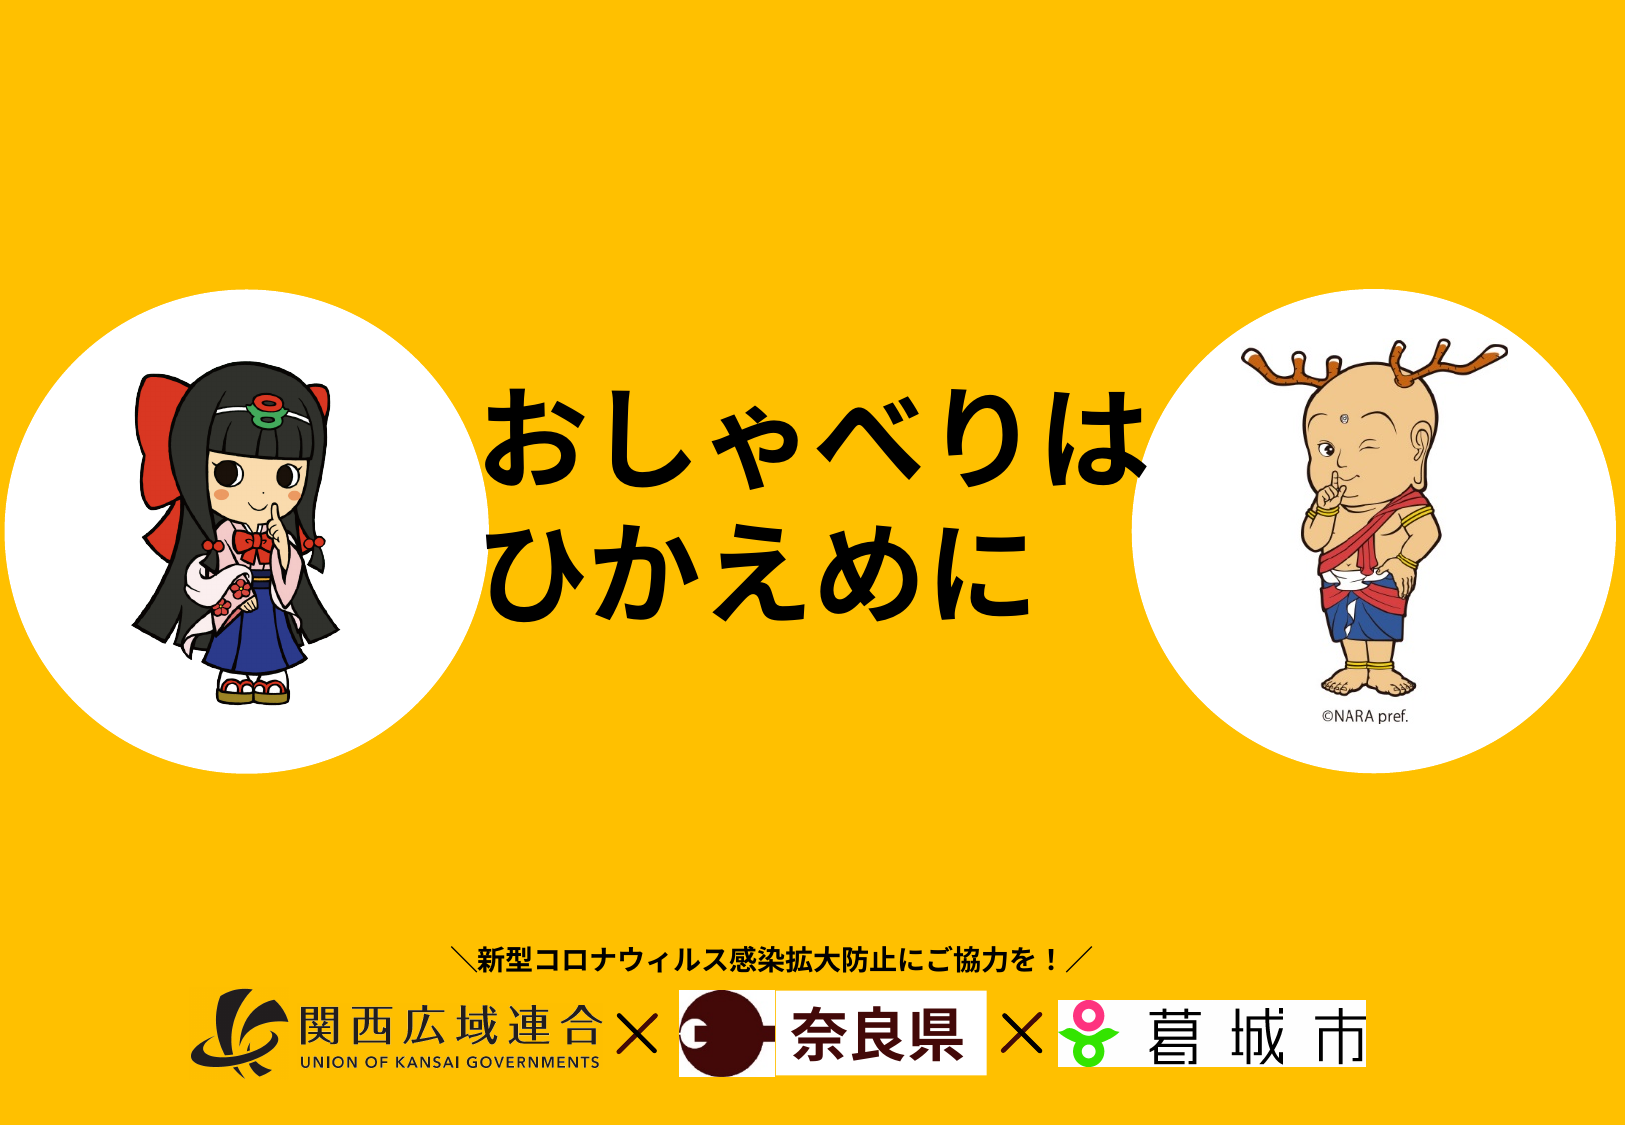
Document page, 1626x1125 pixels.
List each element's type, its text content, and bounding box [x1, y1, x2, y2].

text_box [189, 935, 1366, 1080]
text_box おしゃべりは ひかえめに [489, 360, 1131, 646]
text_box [4, 289, 489, 774]
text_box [1131, 288, 1616, 774]
